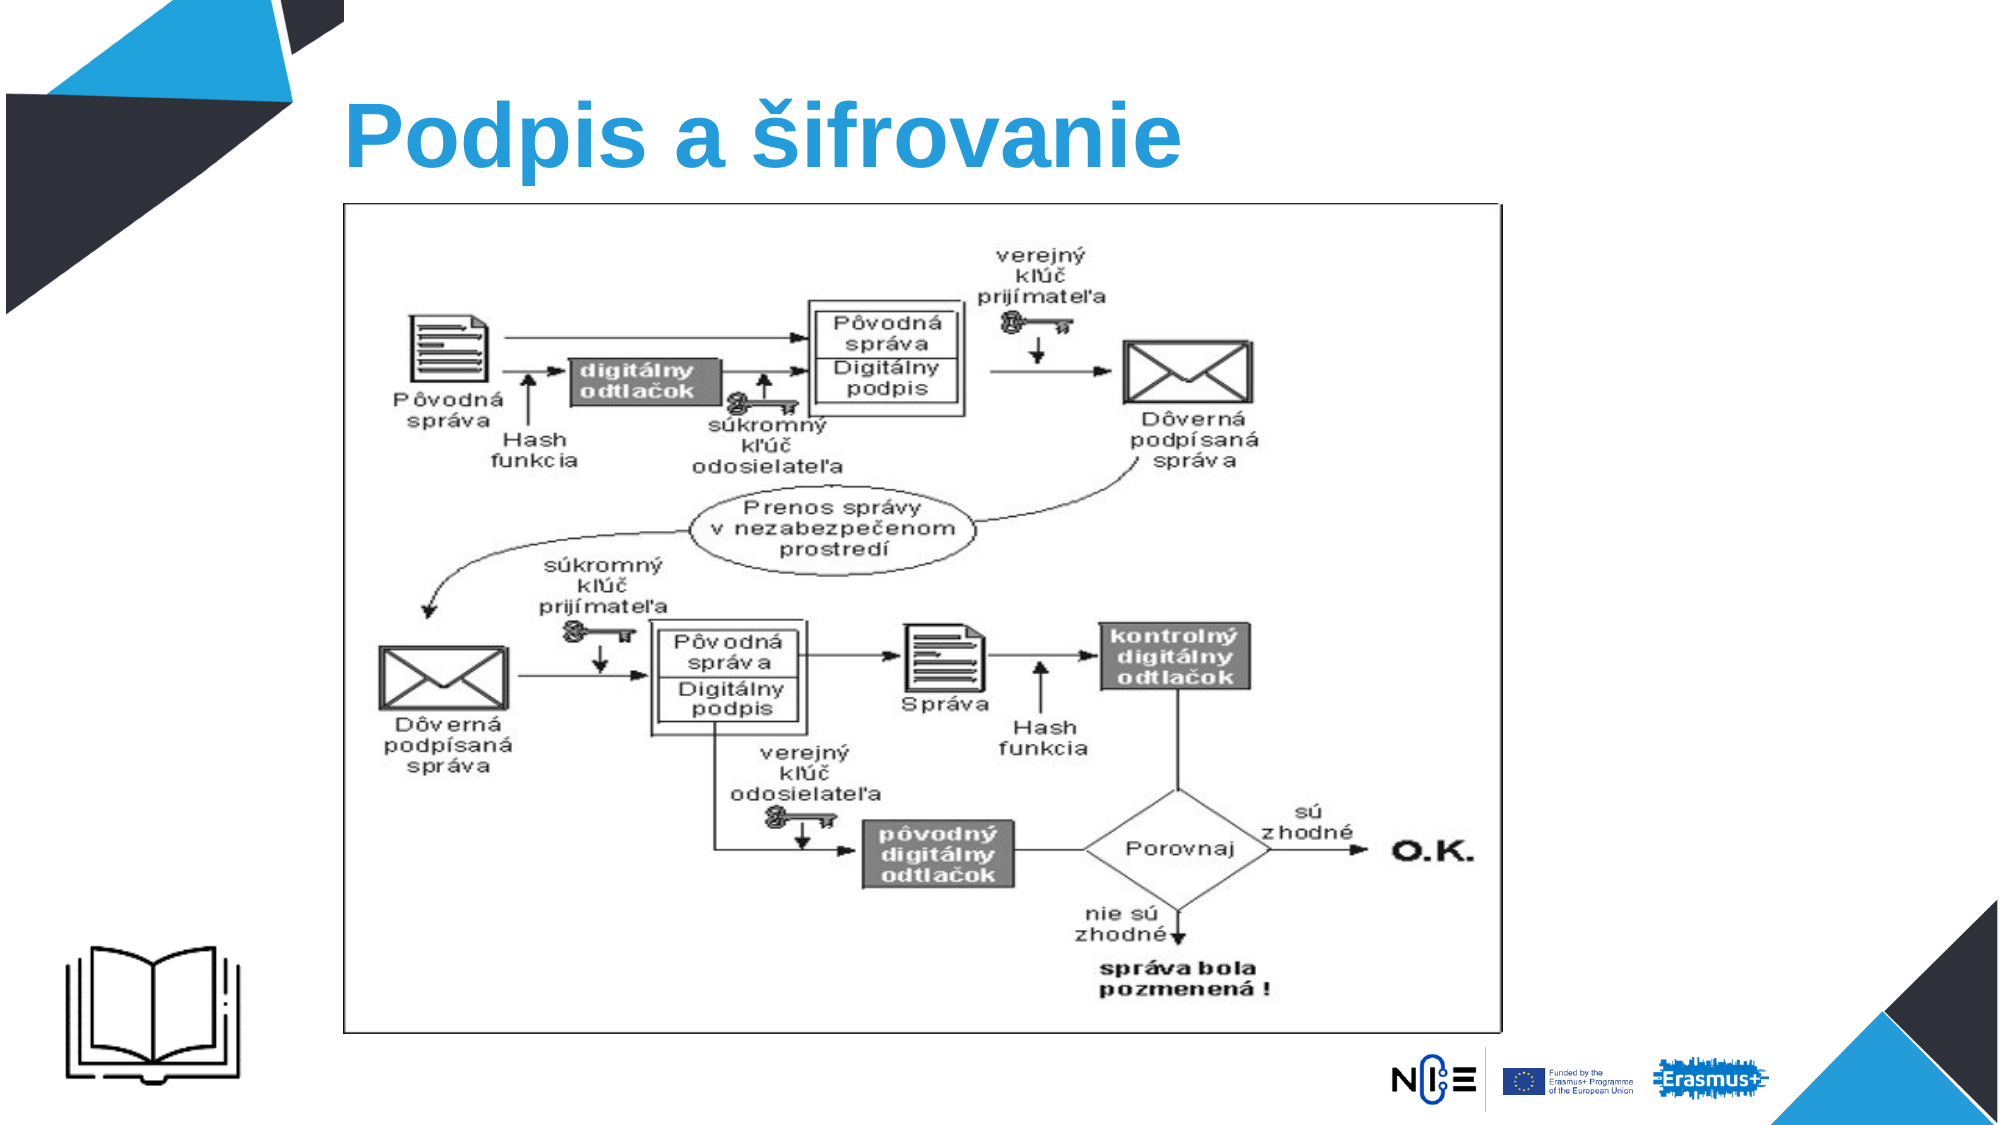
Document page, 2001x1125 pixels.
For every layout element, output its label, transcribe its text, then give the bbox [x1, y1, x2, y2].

picture [63, 938, 246, 1091]
picture [6, 0, 1503, 1034]
title Podpis a šifrovanie​ ​ [344, 78, 1929, 294]
picture [1375, 895, 2000, 1125]
